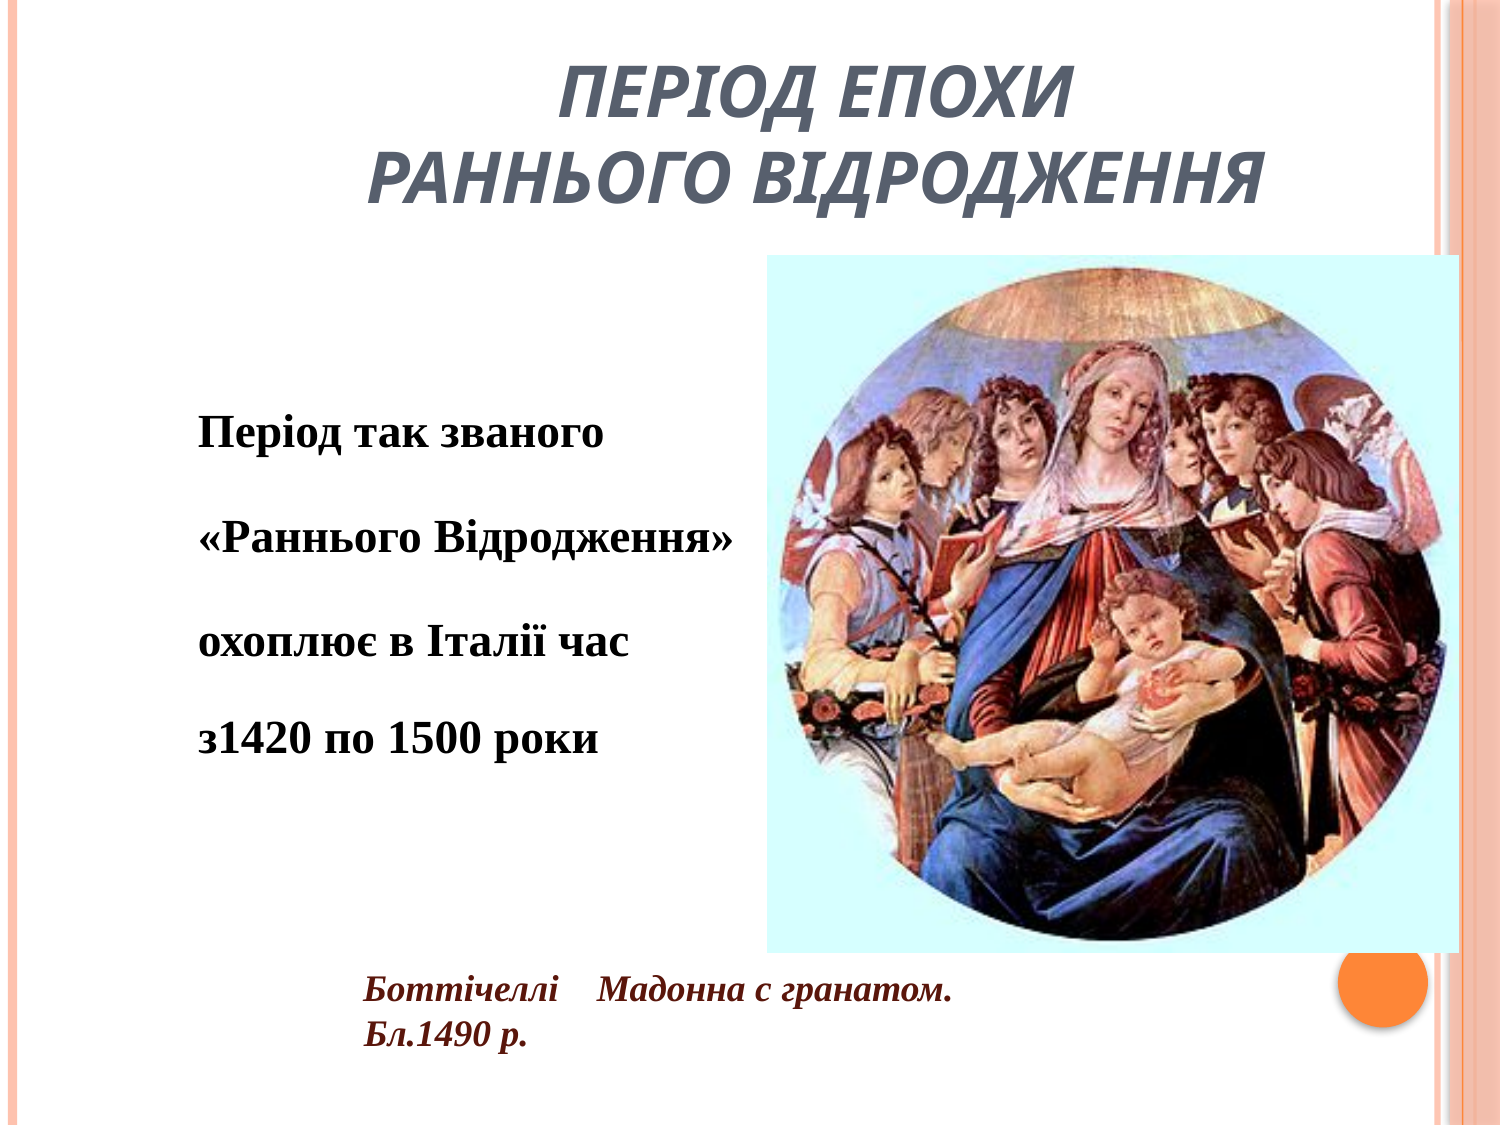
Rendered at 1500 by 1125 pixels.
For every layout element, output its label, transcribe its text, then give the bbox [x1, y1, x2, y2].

list Період так званого «Раннього Відродження» охоплює в Італії час з1420 по 1500 роки [183, 262, 761, 846]
text_box Боттічеллі Мадонна с гранатом. Бл.1490 р. [348, 881, 987, 1059]
title Період епохи Раннього Відродження [206, 37, 1425, 225]
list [767, 254, 1460, 953]
